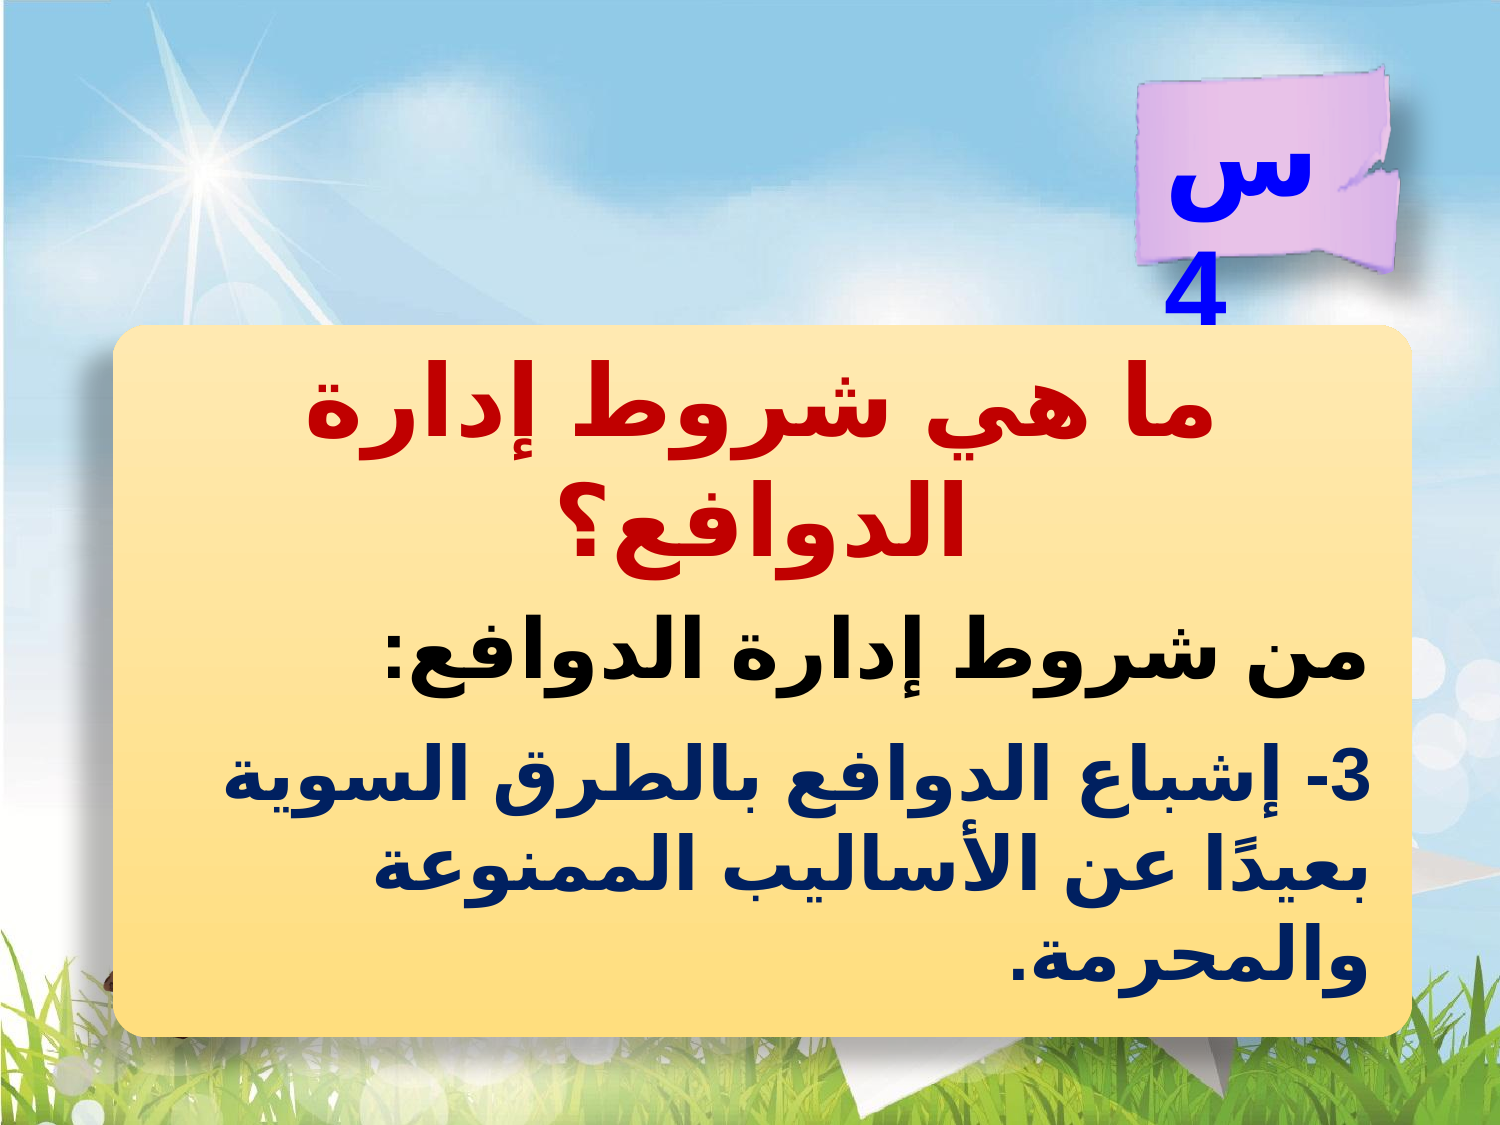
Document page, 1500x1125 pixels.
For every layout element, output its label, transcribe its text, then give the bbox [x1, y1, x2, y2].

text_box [74, 324, 1413, 1065]
picture [0, 0, 1500, 1125]
text_box س4 [1149, 75, 1347, 227]
text_box [1124, 62, 1413, 275]
